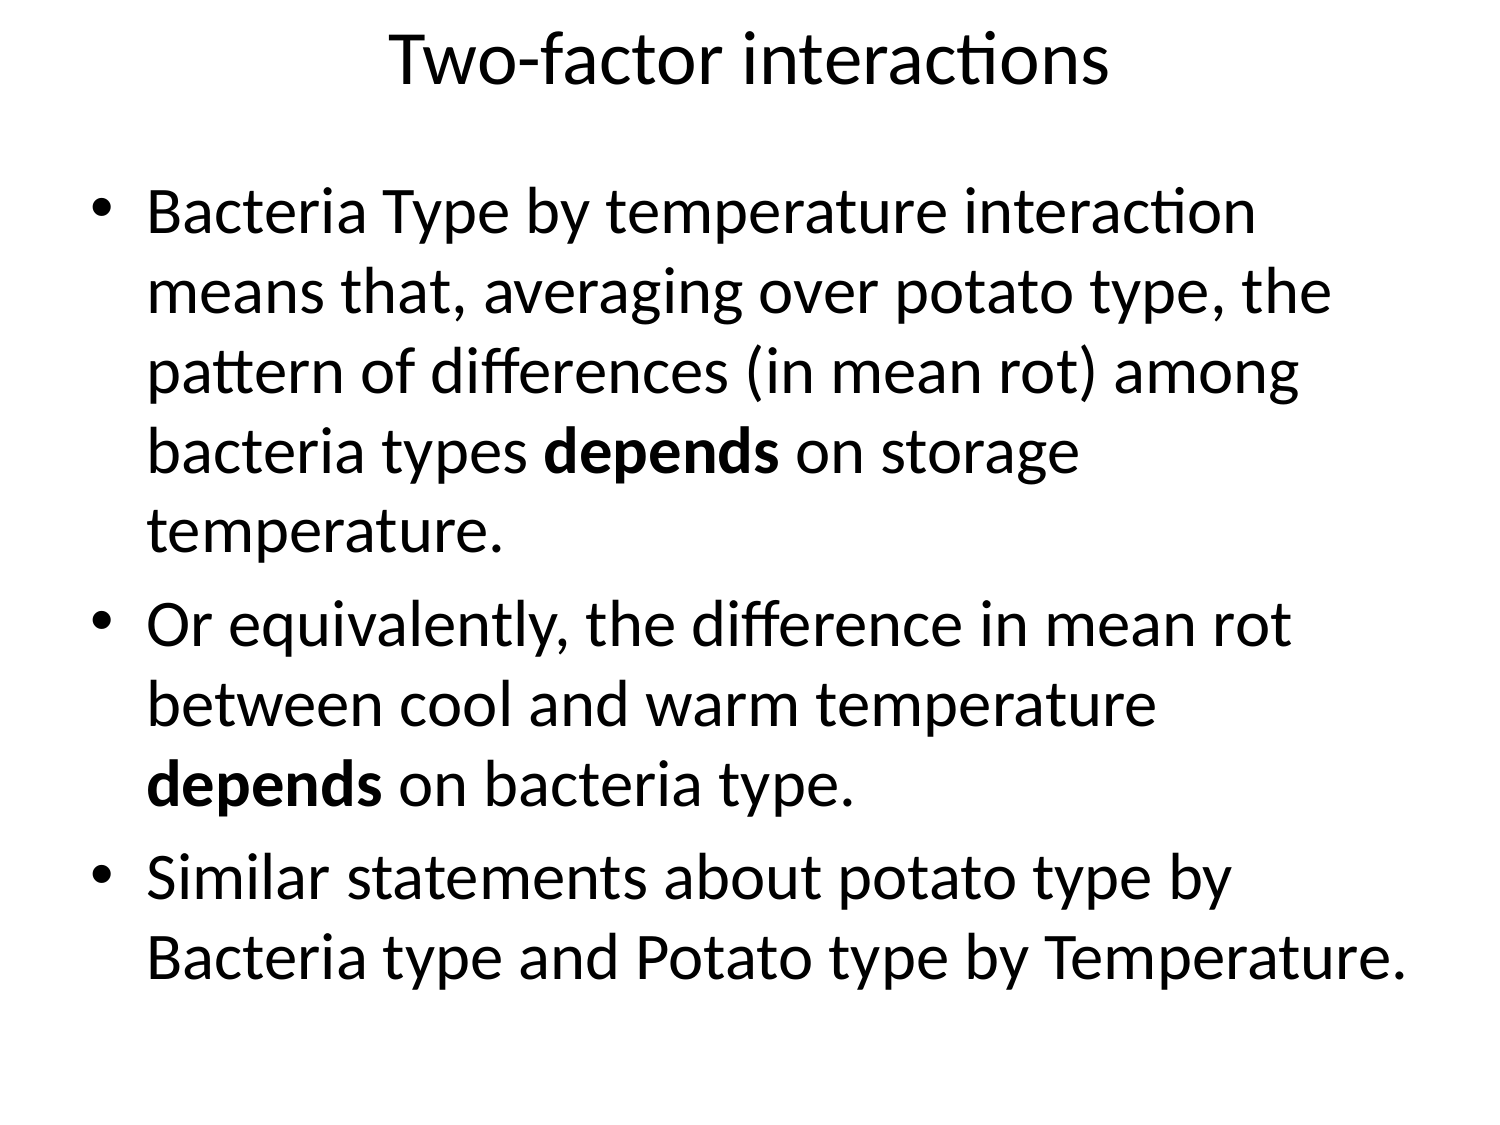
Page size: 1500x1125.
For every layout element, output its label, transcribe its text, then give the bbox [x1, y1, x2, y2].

list Bacteria Type by temperature interaction means that, averaging over potato type, the pattern of differences (in mean rot) among bacteria types depends on storage temperature. Or equivalently, the difference in mean rot between cool and warm temperature depends on bacteria type. Similar statements about potato type by Bacteria type and Potato type by Temperature. [75, 158, 1425, 1067]
title Two-factor interactions [75, 0, 1425, 109]
